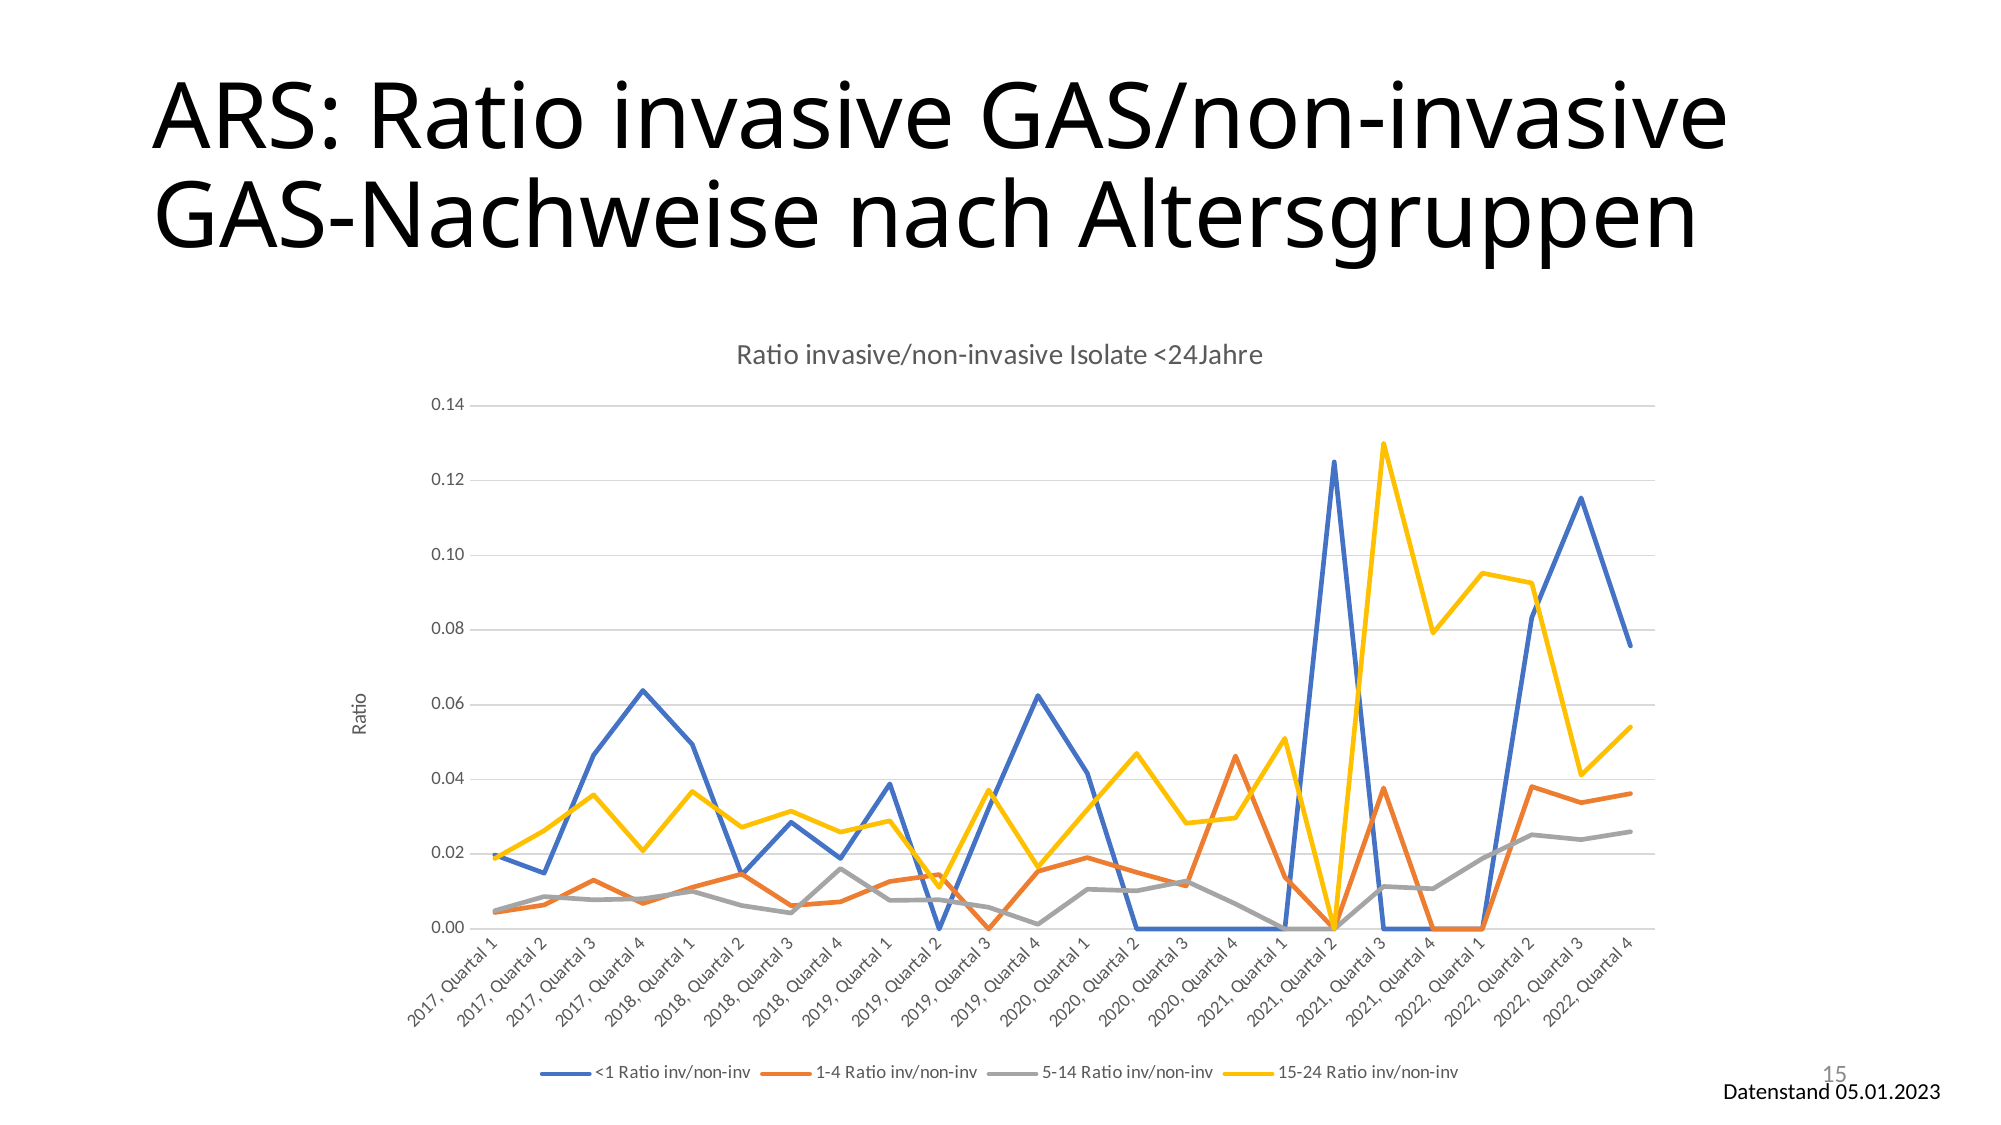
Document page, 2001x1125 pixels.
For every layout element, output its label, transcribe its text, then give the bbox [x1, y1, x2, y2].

chart [317, 310, 1683, 1090]
text_box Datenstand 05.01.2023 [1708, 1069, 1975, 1112]
slide_number 15 [1412, 1042, 1863, 1103]
title ARS: Ratio invasive GAS/non-invasive GAS-Nachweise nach Altersgruppen [137, 59, 1863, 278]
